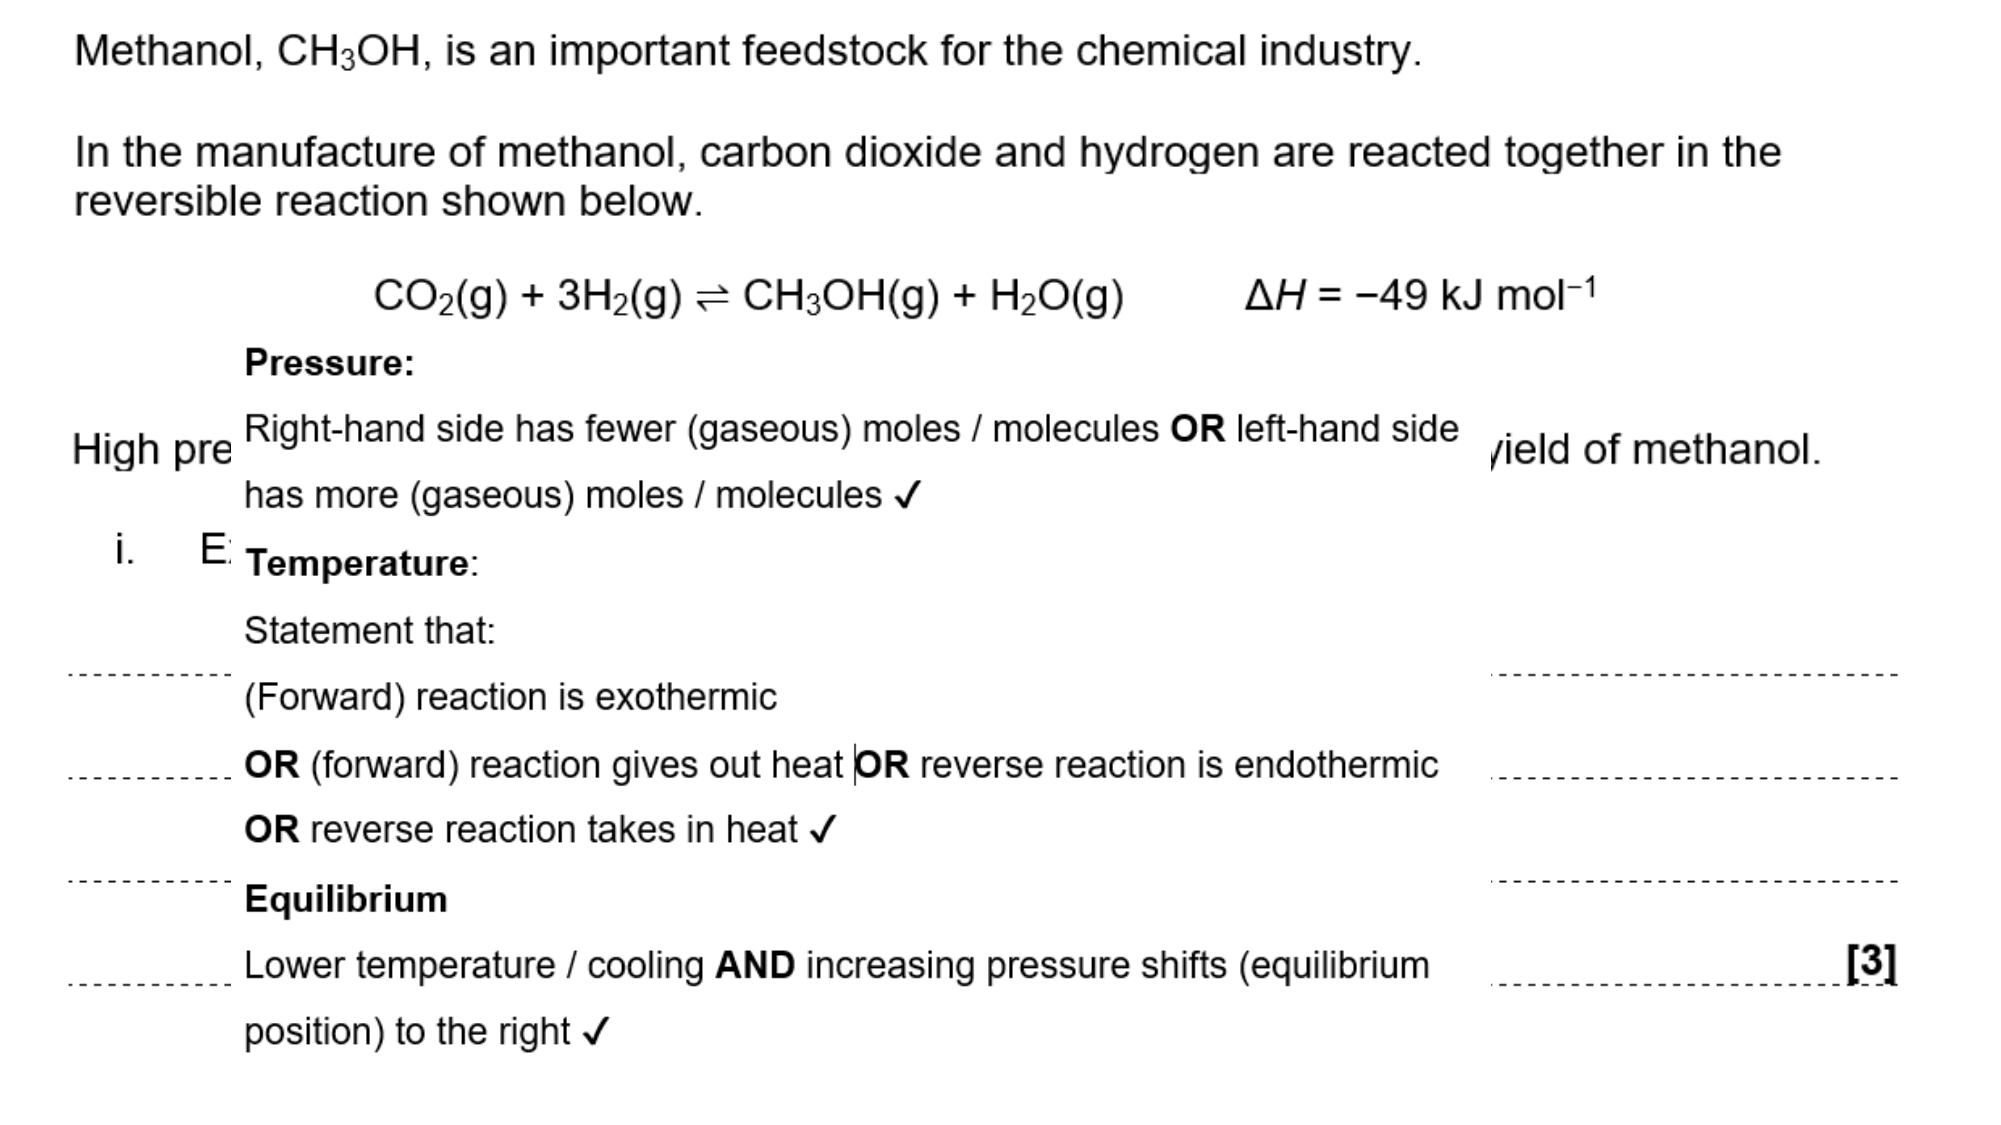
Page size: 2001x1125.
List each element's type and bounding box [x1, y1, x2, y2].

picture [60, 22, 1918, 1106]
